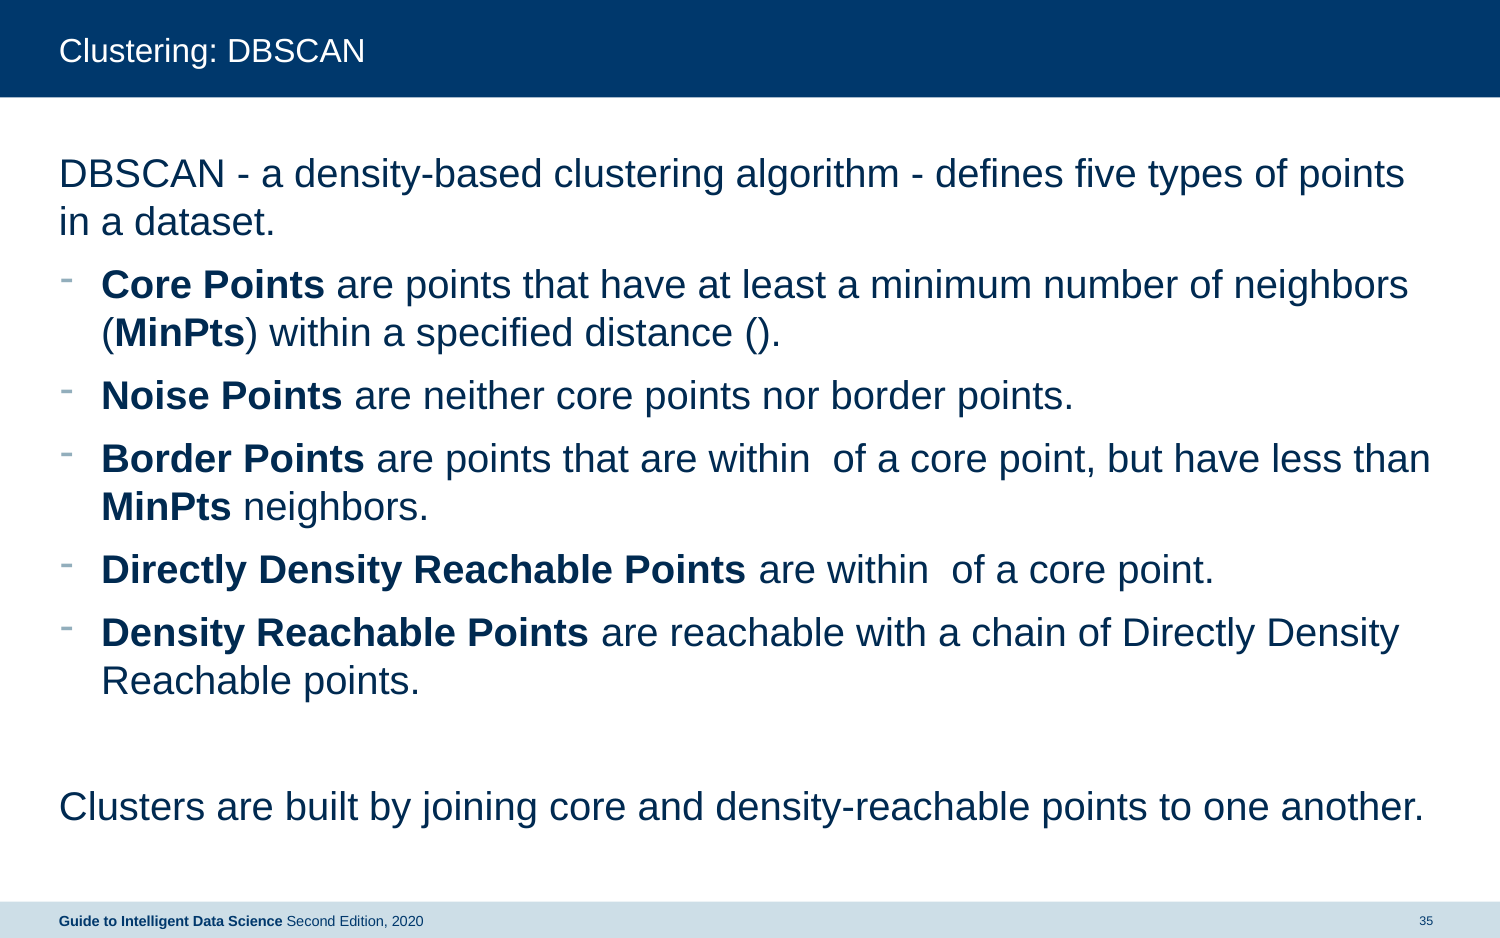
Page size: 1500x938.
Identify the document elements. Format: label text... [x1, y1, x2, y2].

footer Guide to Intelligent Data Science Second Edition, 2020 [58, 900, 717, 938]
title Clustering: DBSCAN [58, 28, 1442, 70]
slide_number 35 [1411, 900, 1442, 938]
